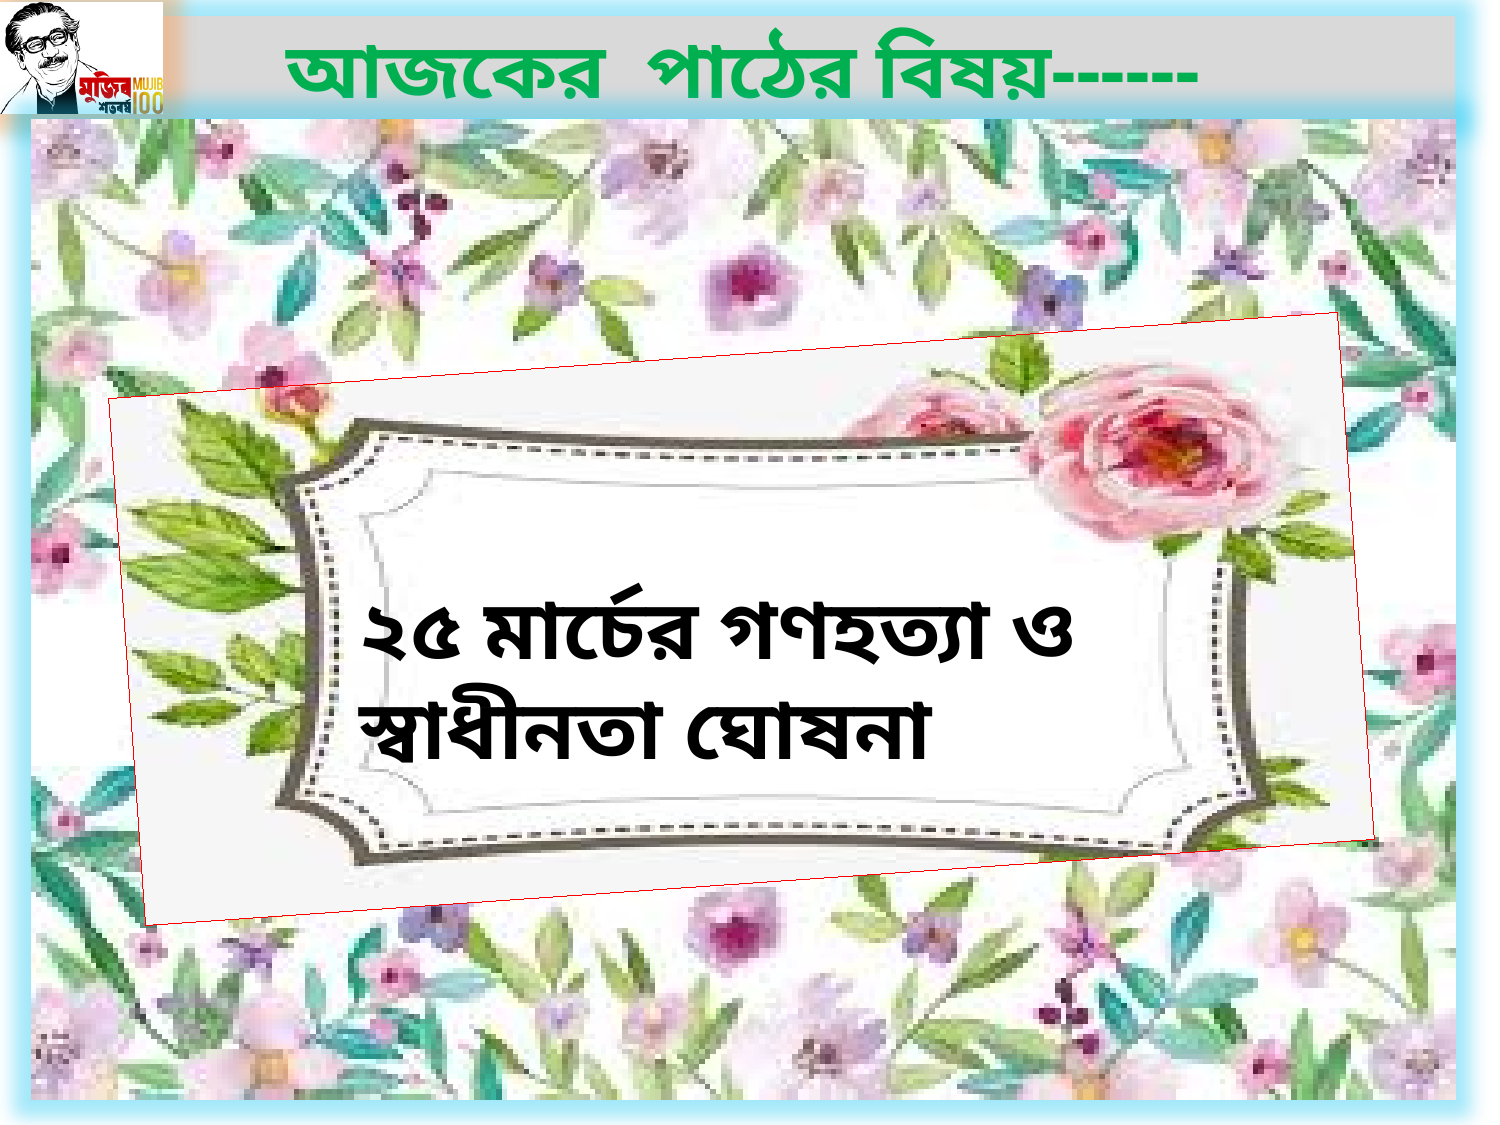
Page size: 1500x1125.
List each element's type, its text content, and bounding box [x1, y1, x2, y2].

text_box আজকের পাঠের বিষয়------ [190, 16, 1456, 89]
picture [0, 2, 163, 115]
picture [31, 119, 1456, 1101]
